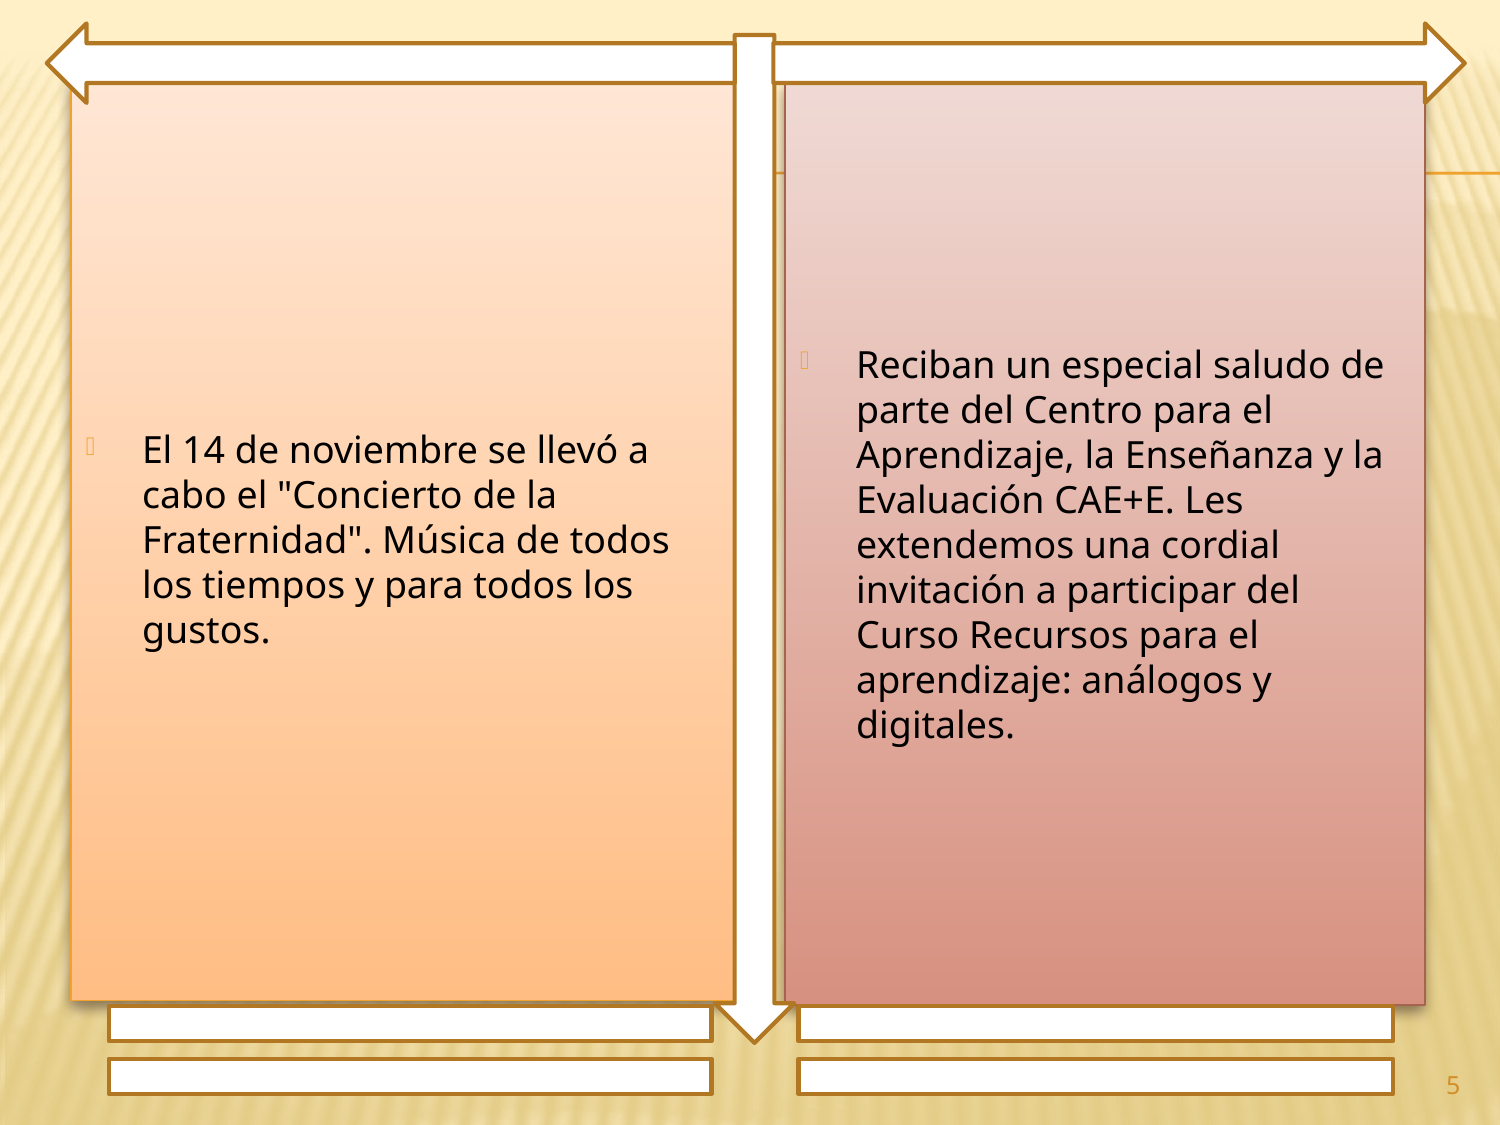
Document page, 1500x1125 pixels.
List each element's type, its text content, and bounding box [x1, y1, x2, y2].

text_box [44, 21, 737, 105]
slide_number 5 [1350, 1062, 1475, 1103]
text_box [107, 1057, 714, 1096]
text_box [771, 21, 1467, 105]
list Reciban un especial saludo de parte del Centro para el Aprendizaje, la Enseñanza y la Evaluación CAE+E. Les extendemos una cordial invitación a participar del Curso Recursos para el aprendizaje: análogos y digitales. [784, 86, 1426, 1006]
list El 14 de noviembre se llevó a cabo el "Concierto de la Fraternidad". Música de todos los tiempos y para todos los gustos. [70, 86, 732, 1001]
text_box [796, 1057, 1395, 1096]
text_box [107, 1004, 714, 1043]
text_box [796, 1004, 1395, 1043]
text_box [712, 32, 797, 1046]
